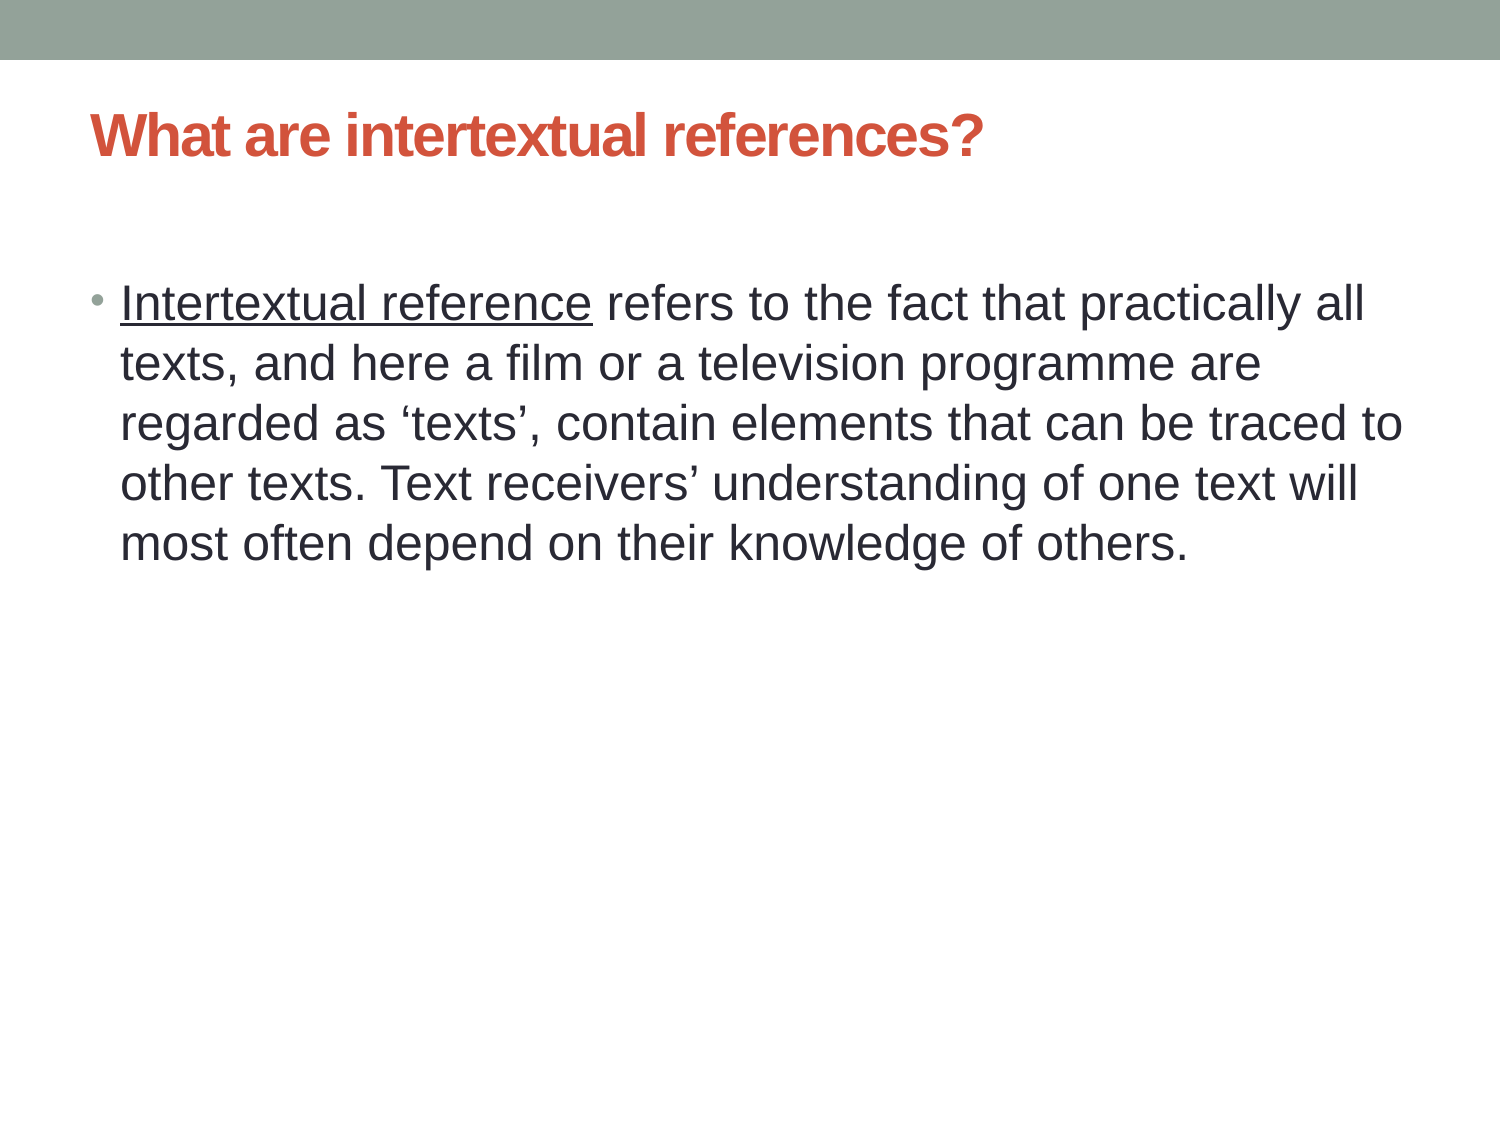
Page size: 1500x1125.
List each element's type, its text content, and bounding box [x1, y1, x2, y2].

title What are intertextual references? [75, 87, 1425, 250]
list Intertextual reference refers to the fact that practically all texts, and here a film or a television programme are regarded as ‘texts’, contain elements that can be traced to other texts. Text receivers’ understanding of one text will most often depend on their knowledge of others. [75, 262, 1425, 1063]
